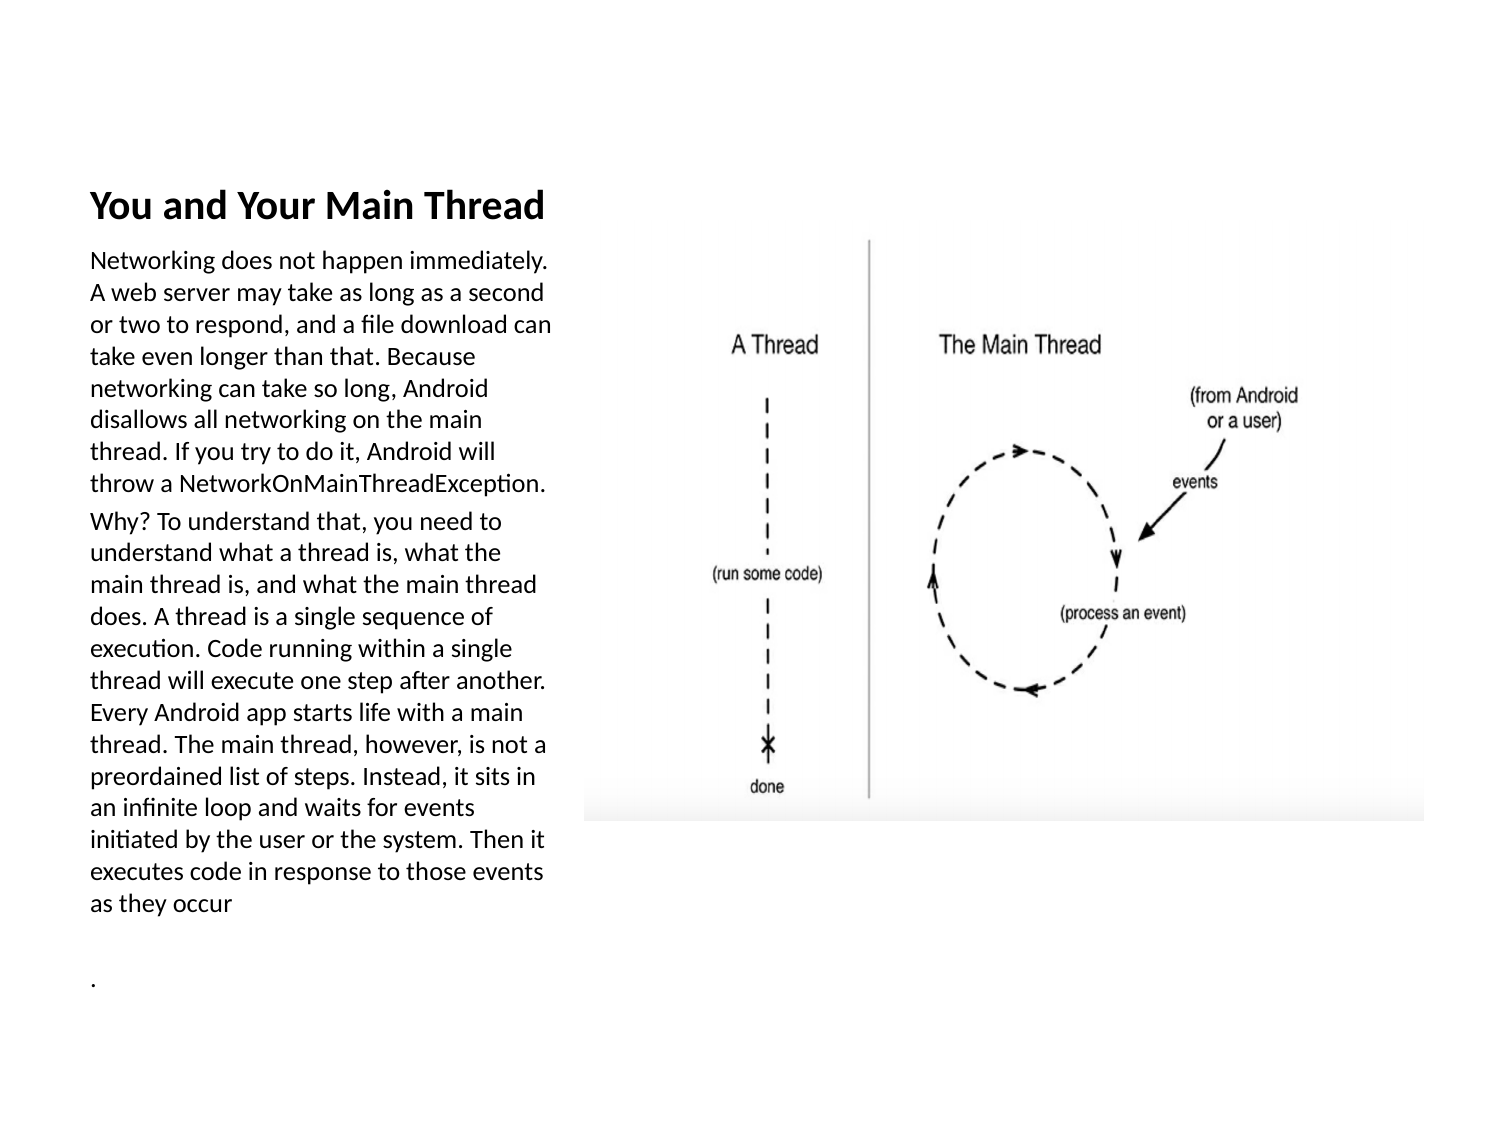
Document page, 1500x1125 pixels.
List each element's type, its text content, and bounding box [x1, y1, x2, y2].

list ﻿Networking does not happen immediately. A web server may take as long as a second or two to respond, and a file download can take even longer than that. Because networking can take so long, Android disallows all networking on the main thread. If you try to do it, Android will throw a NetworkOnMainThreadException. Why? To understand that, you need to understand what a thread is, what the main thread is, and what the main thread does. A thread is a single sequence of execution. Code running within a single thread will execute one step after another. Every Android app starts life with a main thread. The main thread, however, is not a preordained list of steps. Instead, it sits in an infinite loop and waits for events initiated by the user or the system. Then it executes code in response to those events as they occur . [75, 235, 569, 1005]
title You and Your Main Thread [75, 44, 569, 235]
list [584, 220, 1424, 822]
